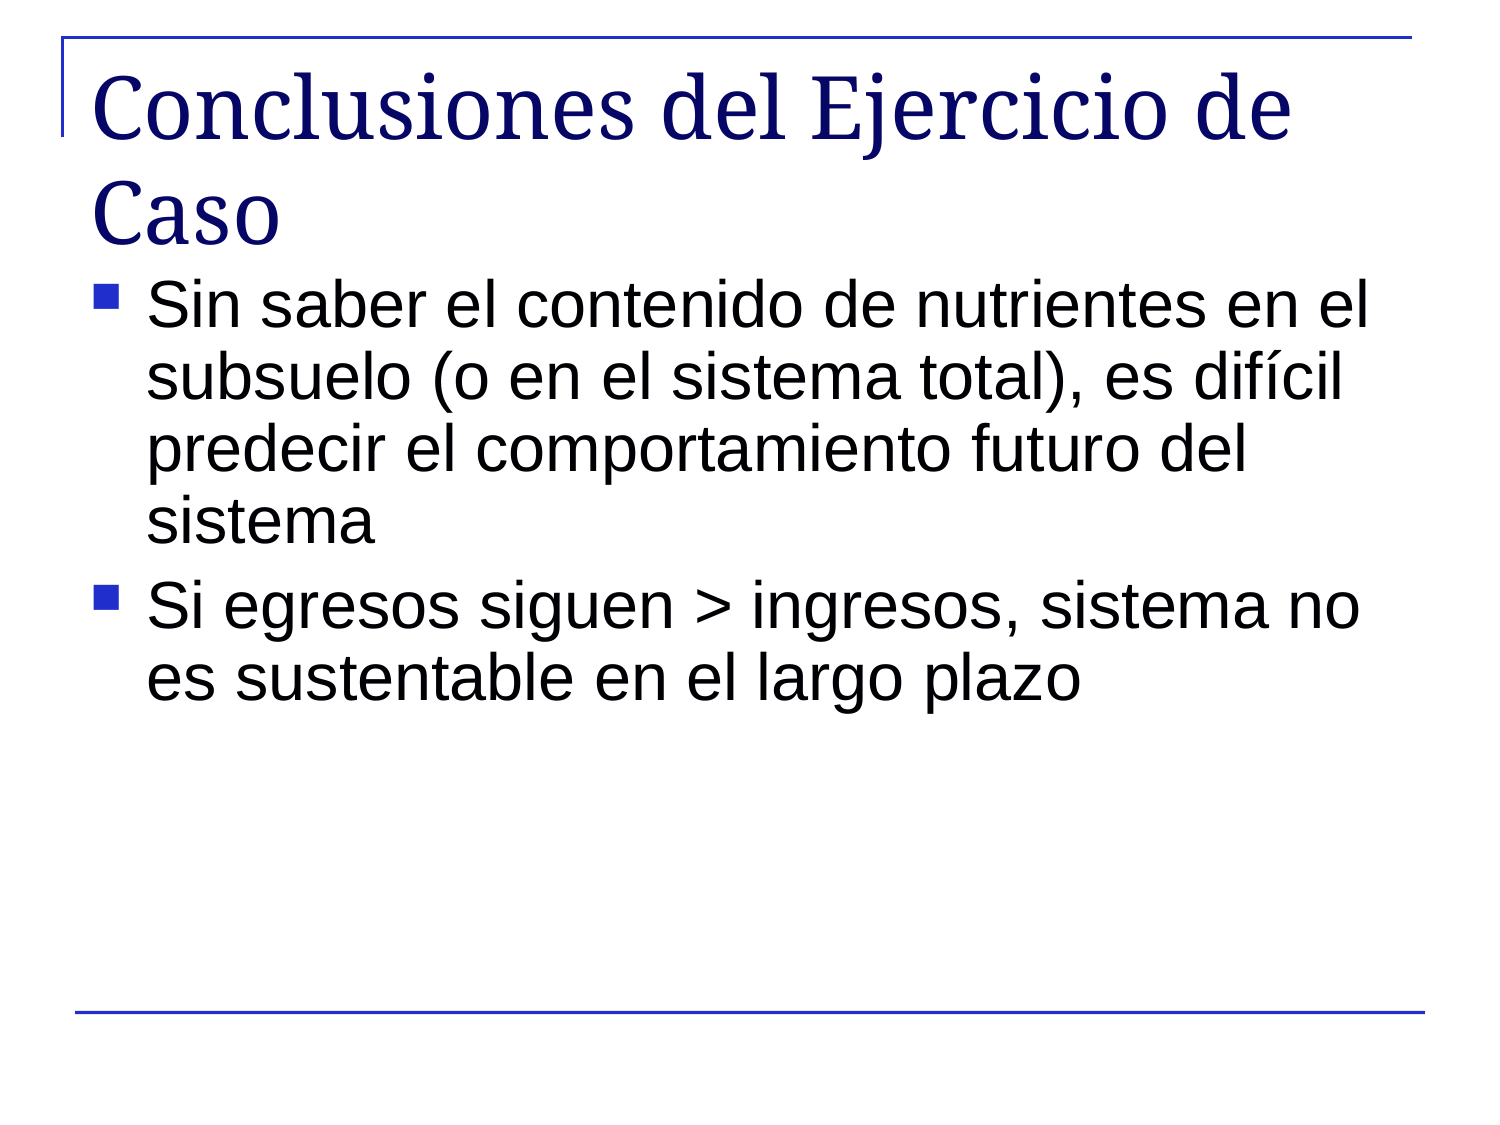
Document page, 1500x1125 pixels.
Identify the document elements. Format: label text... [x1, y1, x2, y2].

list Sin saber el contenido de nutrientes en el subsuelo (o en el sistema total), es difícil predecir el comportamiento futuro del sistema Si egresos siguen > ingresos, sistema no es sustentable en el largo plazo [75, 262, 1425, 1006]
title Conclusiones del Ejercicio de Caso [75, 44, 1425, 233]
